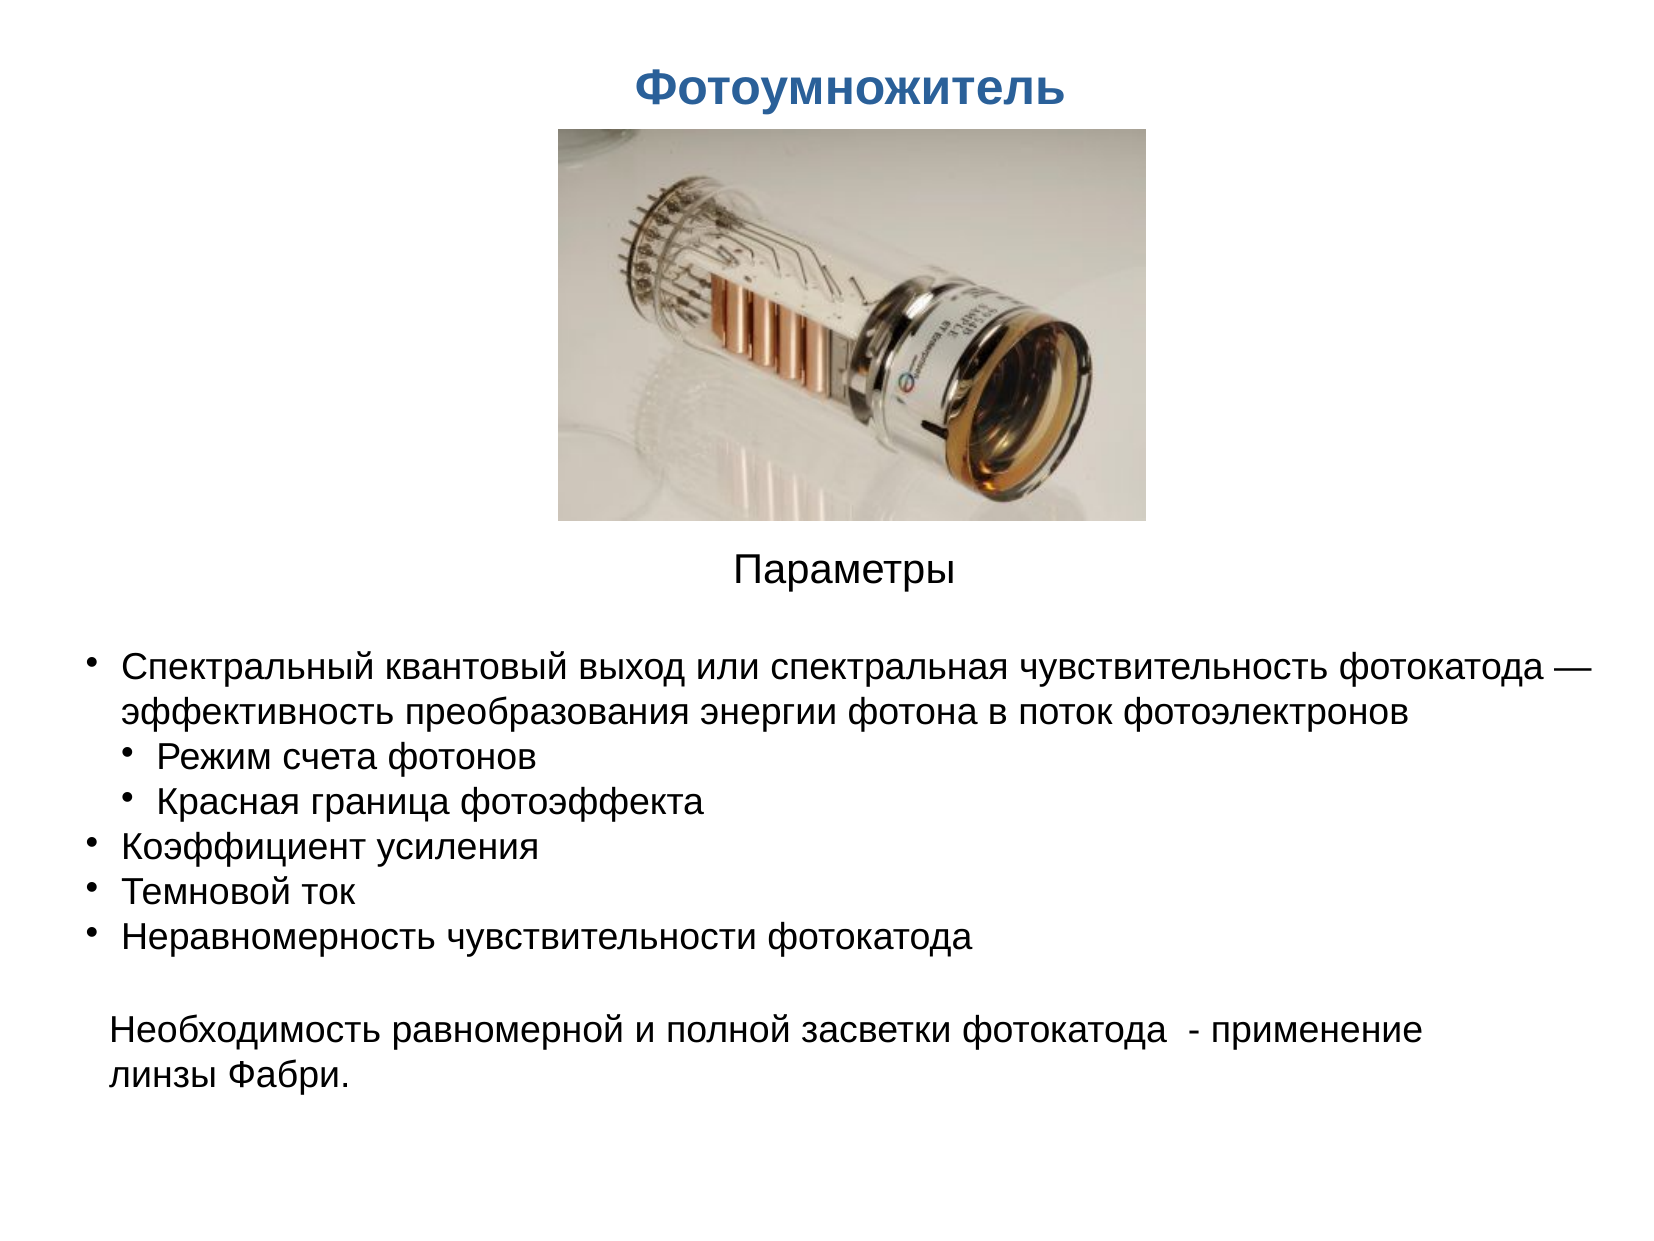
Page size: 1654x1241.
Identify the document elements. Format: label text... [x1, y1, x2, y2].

picture [557, 129, 1146, 521]
text_box Фотоумножитель [472, 47, 1229, 118]
text_box Необходимость равномерной и полной засветки фотокатода - применение линзы Фабри. [94, 998, 1500, 1097]
text_box Параметры Спектральный квантовый выход или спектральная чувствительность фотокатода — эффективность преобразования энергии фотона в поток фотоэлектронов Режим счета фотонов Красная граница фотоэффекта Коэффициент усиления Темновой ток Неравномерность чувствительности фотокатода [70, 534, 1618, 932]
